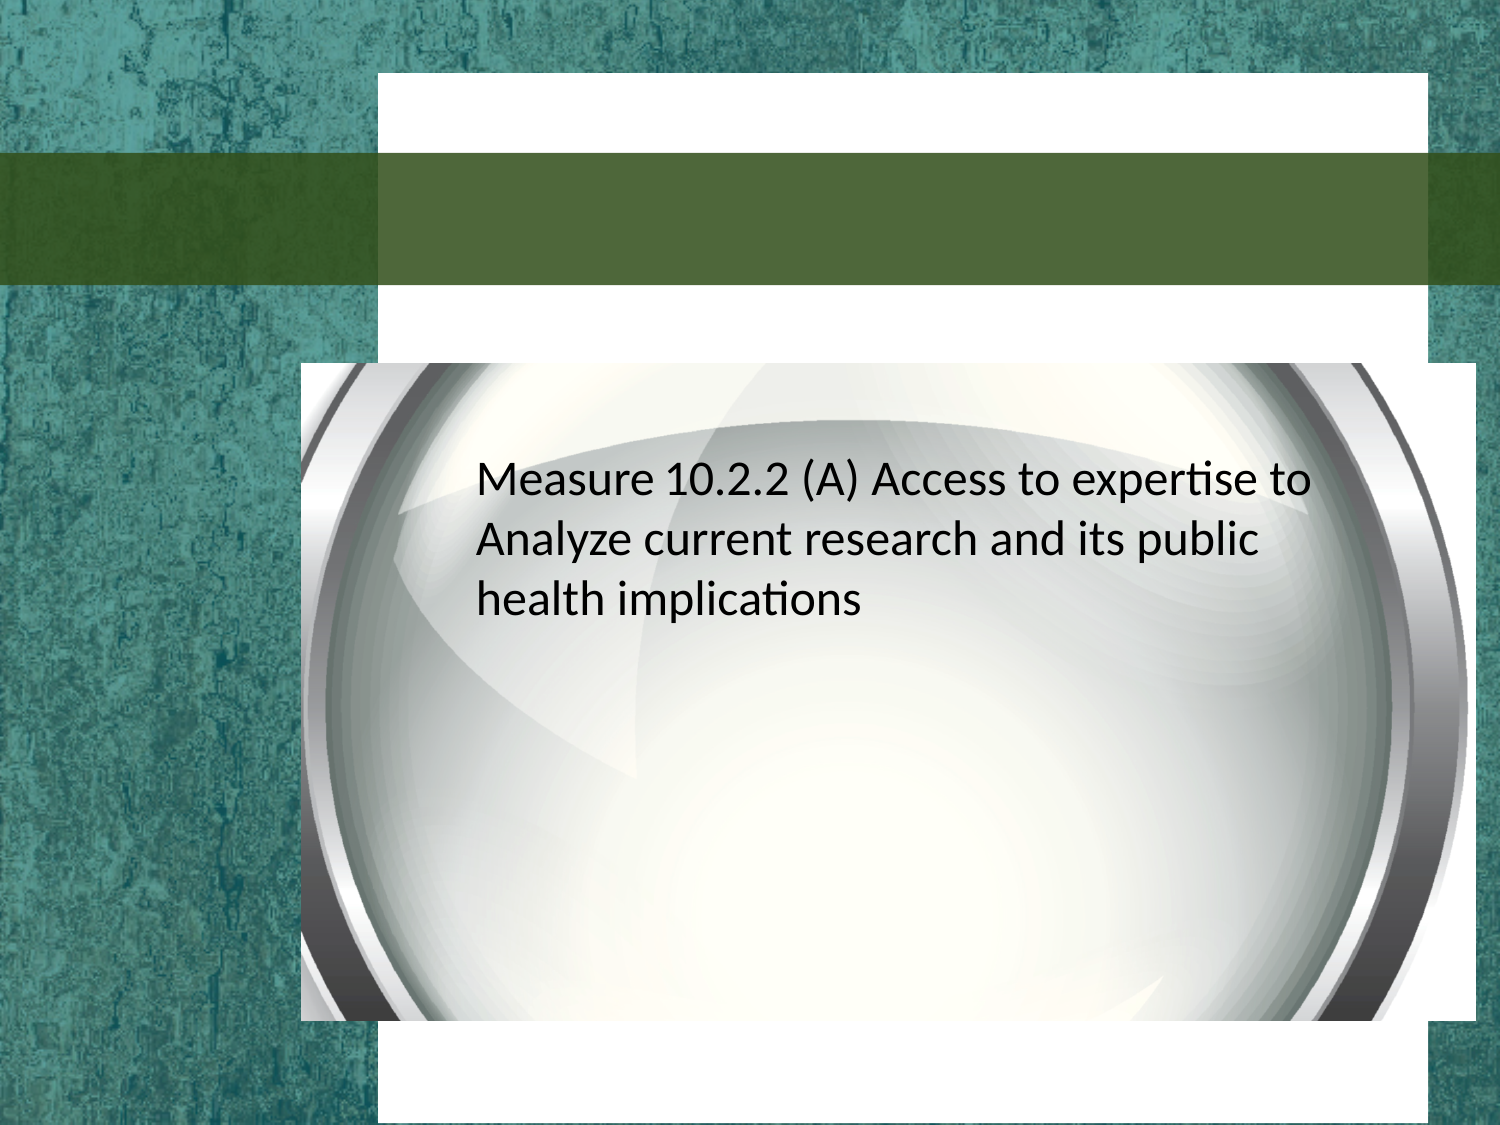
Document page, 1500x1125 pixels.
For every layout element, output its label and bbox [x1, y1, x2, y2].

picture [0, 0, 1500, 152]
picture [0, 286, 1500, 1125]
